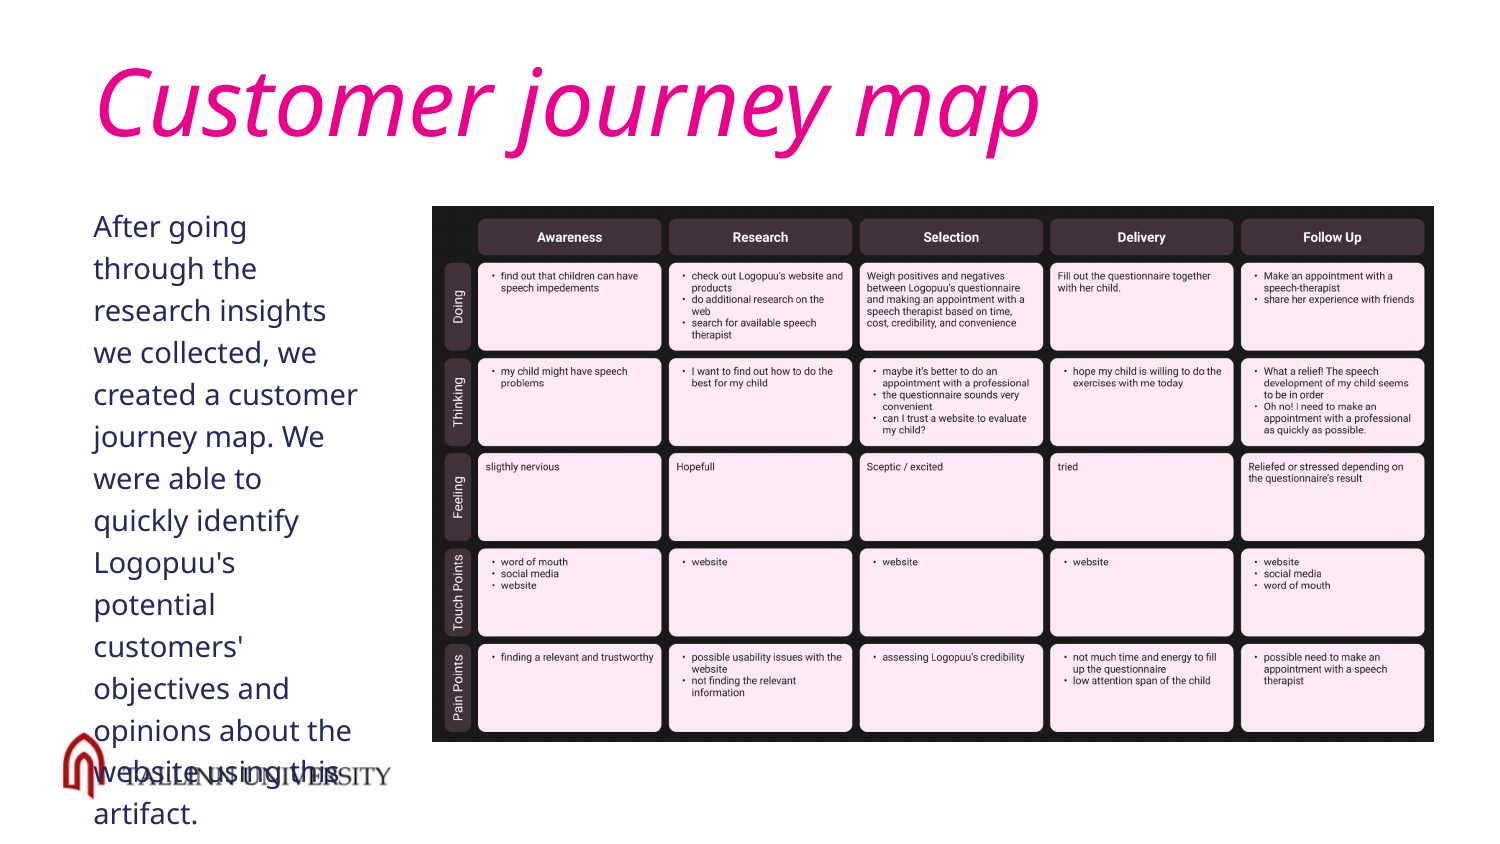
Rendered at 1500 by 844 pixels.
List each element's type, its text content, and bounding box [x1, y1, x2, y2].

picture [432, 206, 1435, 743]
picture [63, 732, 391, 800]
title Customer journey map [78, 6, 1290, 163]
text_box After going through the research insights we collected, we created a customer journey map. We were able to quickly identify Logopuu's potential customers' objectives and opinions about the website using this artifact. [78, 194, 379, 612]
